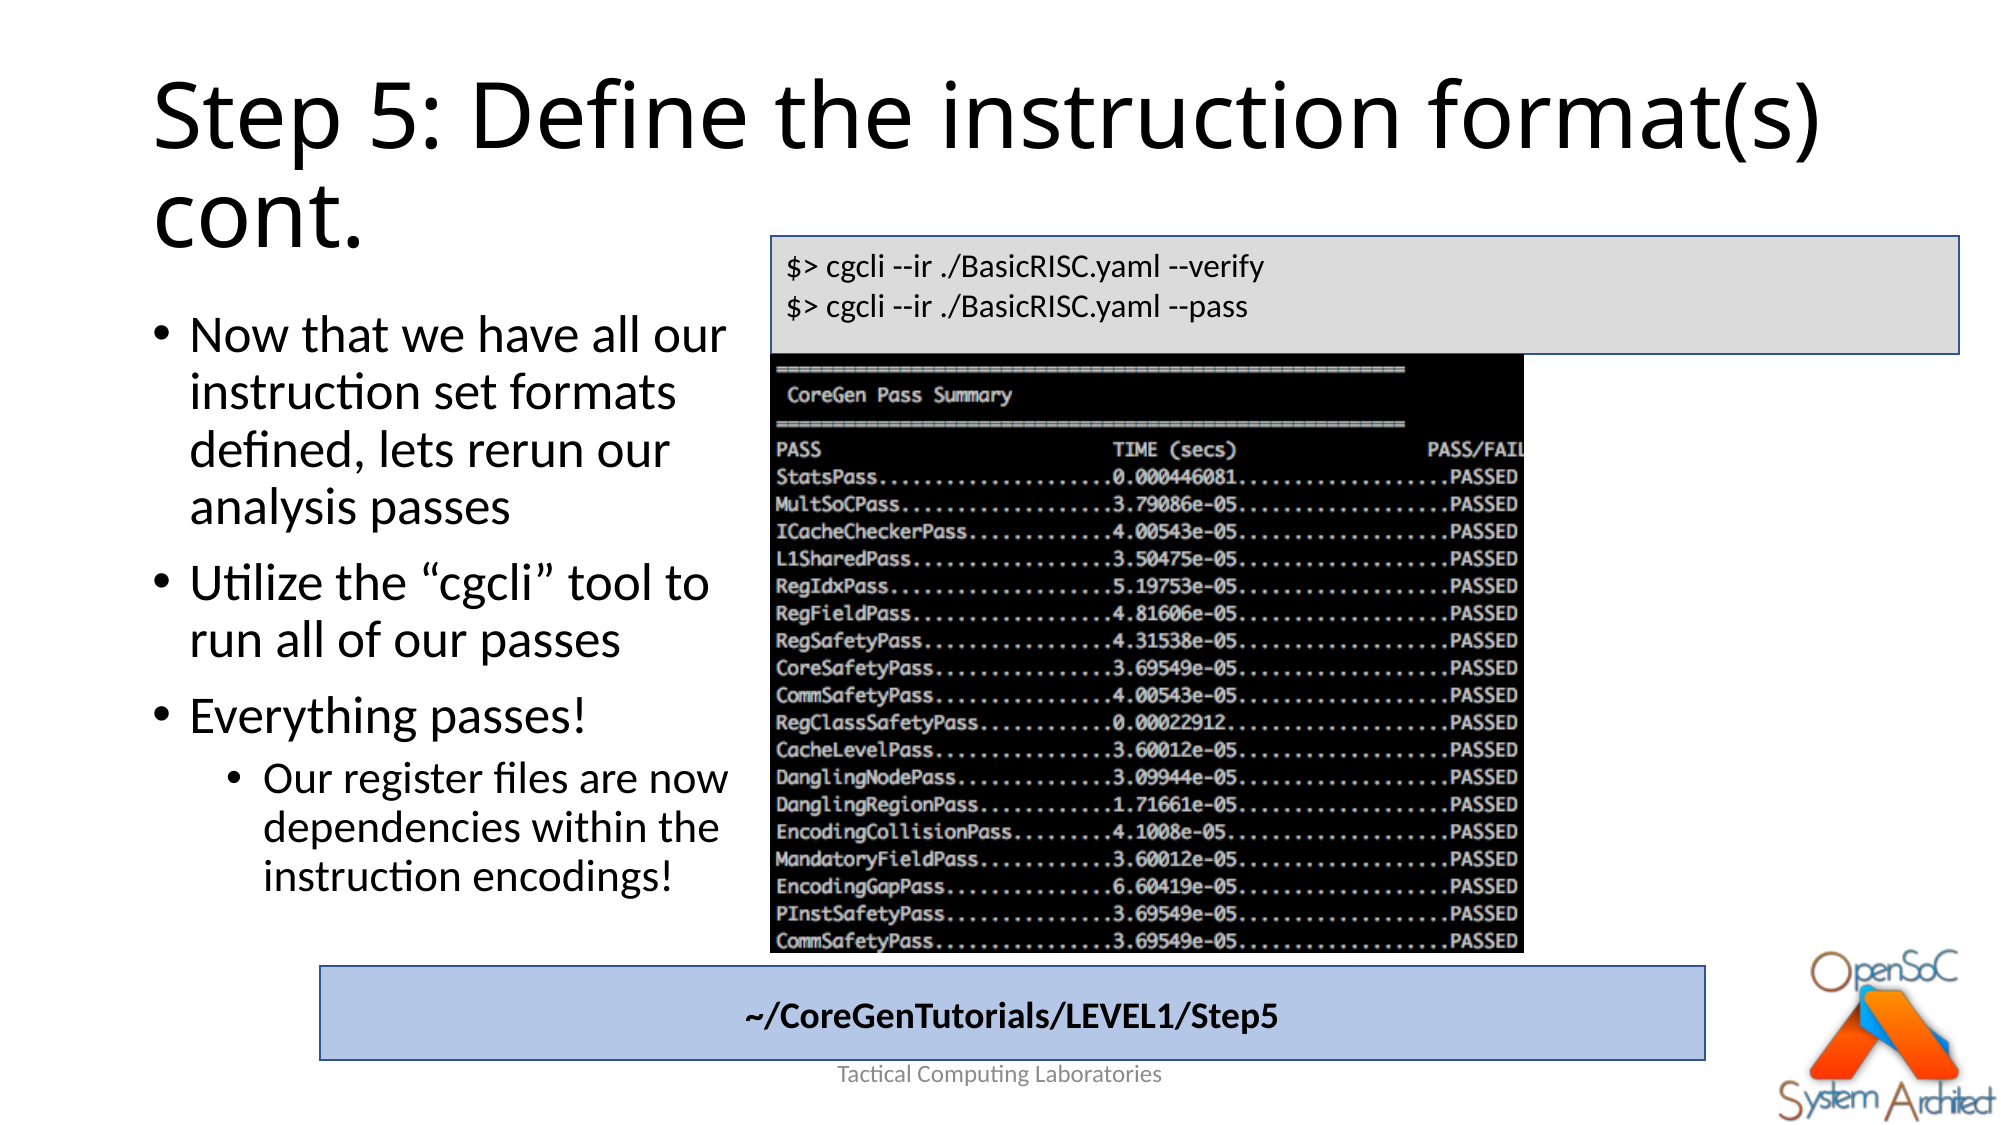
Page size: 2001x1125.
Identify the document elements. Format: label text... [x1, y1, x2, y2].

picture [1775, 946, 2000, 1125]
text_box $> cgcli --ir ./BasicRISC.yaml --verify $> cgcli --ir ./BasicRISC.yaml --pass [770, 235, 1960, 355]
list Now that we have all our instruction set formats defined, lets rerun our analysis passes Utilize the “cgcli” tool to run all of our passes Everything passes! Our register files are now dependencies within the instruction encodings! [137, 299, 754, 948]
text_box ~/CoreGenTutorials/LEVEL1/Step5 [319, 965, 1706, 1061]
footer Tactical Computing Laboratories [662, 1061, 1338, 1103]
picture [770, 354, 1524, 953]
title Step 5: Define the instruction format(s) cont. [137, 59, 1863, 278]
